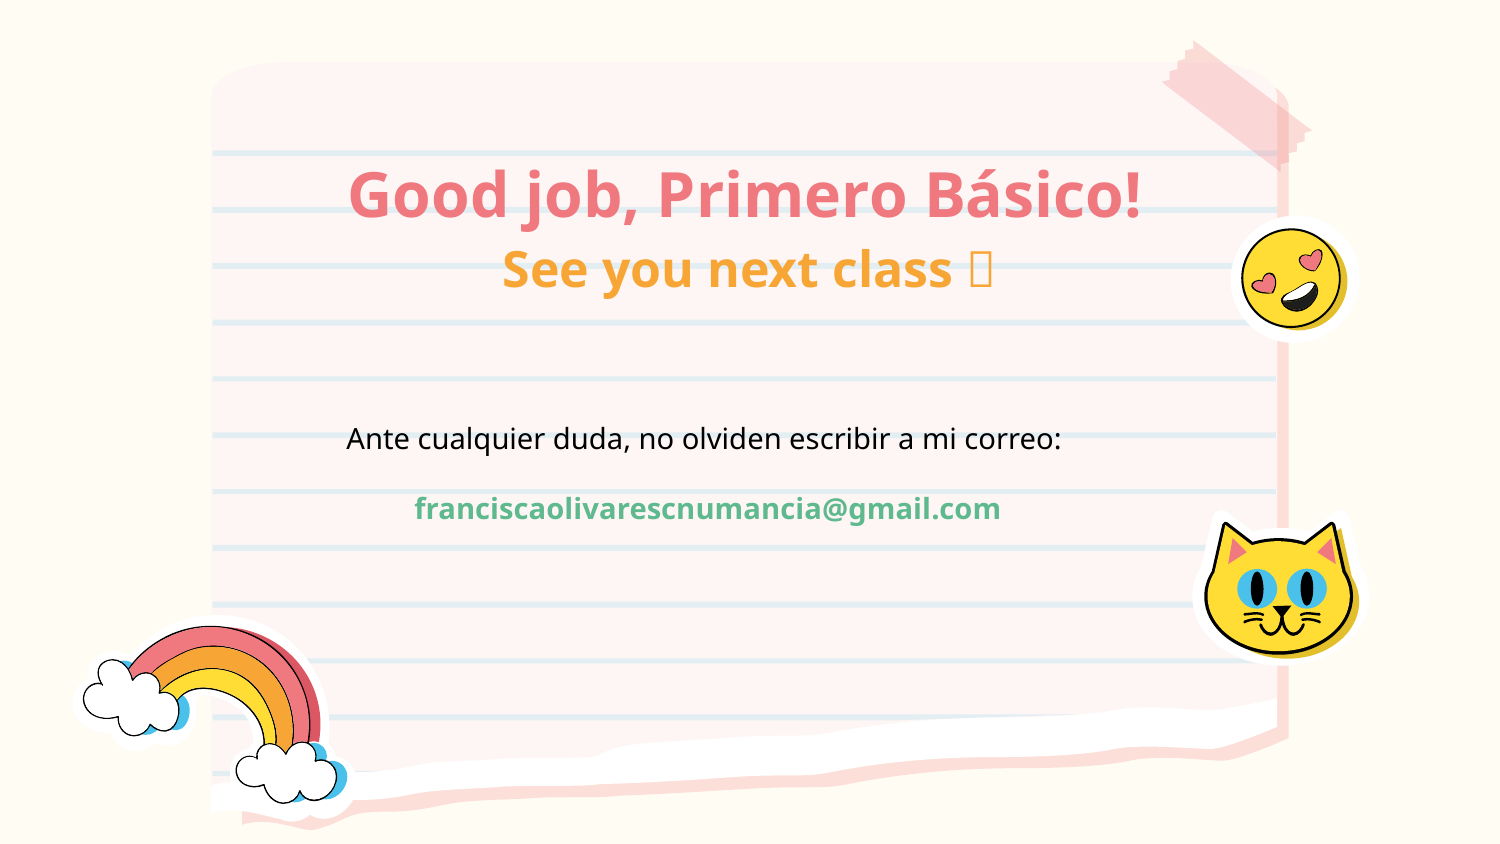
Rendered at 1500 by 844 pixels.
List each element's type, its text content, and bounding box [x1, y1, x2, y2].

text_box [1221, 215, 1369, 344]
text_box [70, 614, 360, 822]
title Good job, Primero Básico! [113, 139, 1378, 219]
text_box [1161, 40, 1313, 173]
title See you next class  [442, 247, 1057, 288]
subtitle Ante cualquier duda, no olviden escribir a mi correo: franciscaolivarescnumancia@gmail.com [328, 370, 1085, 547]
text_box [1192, 509, 1370, 666]
